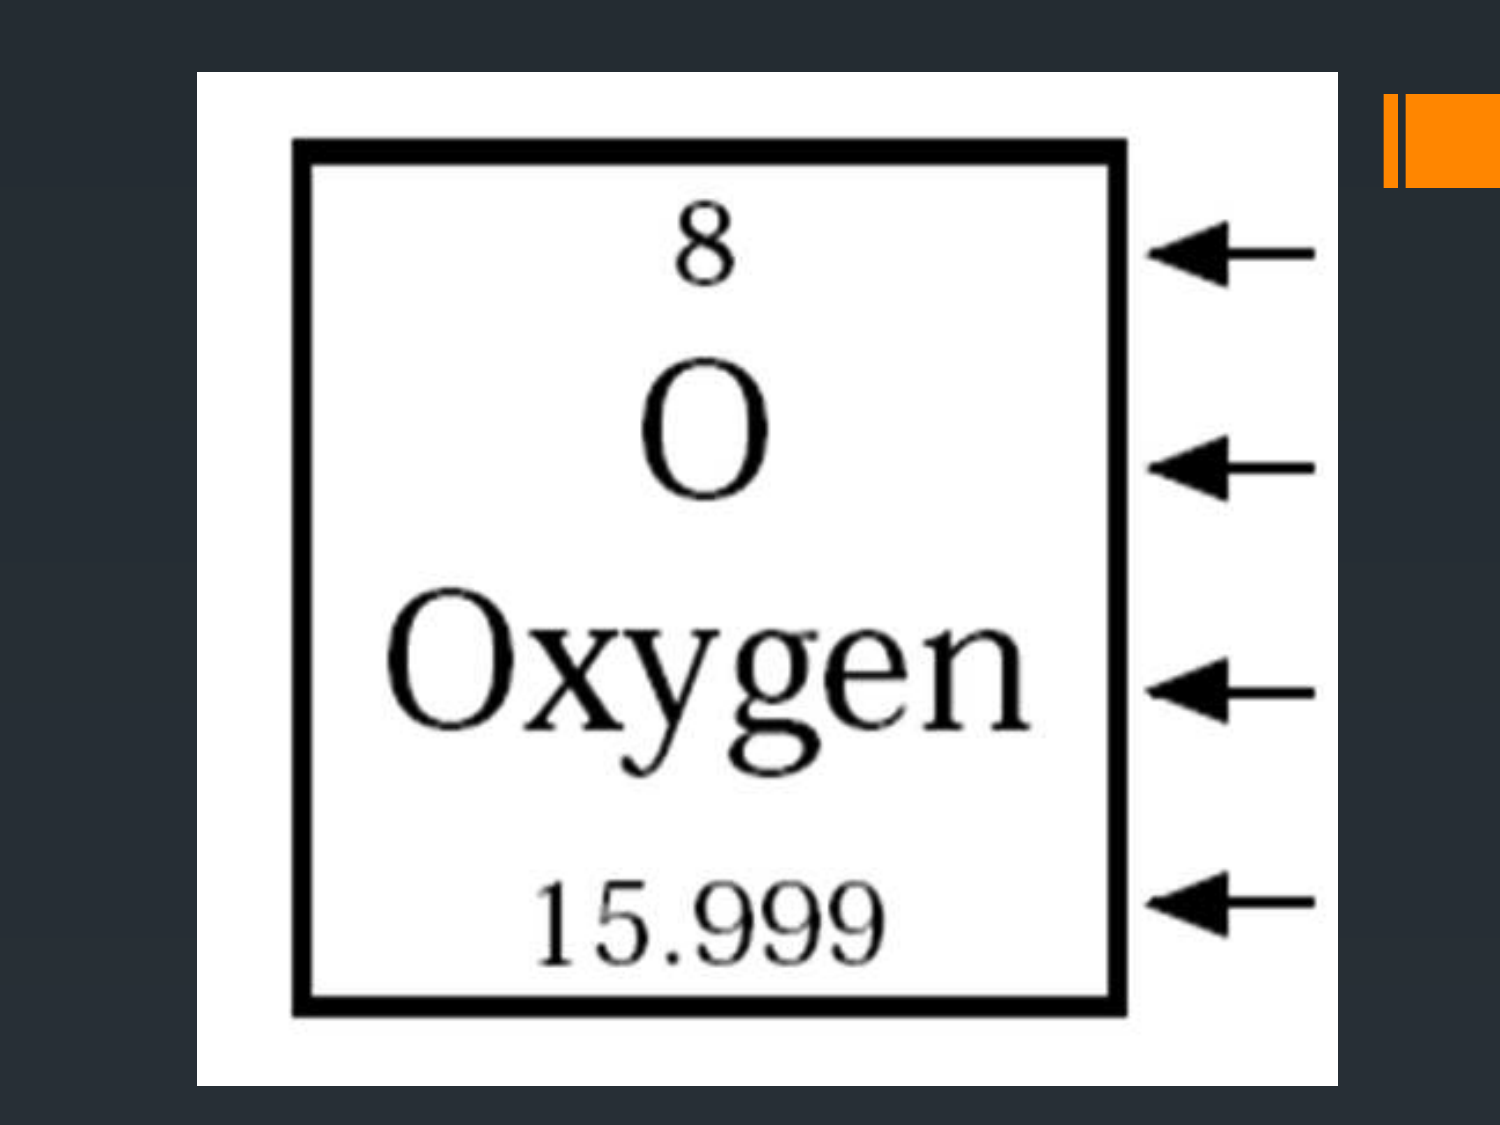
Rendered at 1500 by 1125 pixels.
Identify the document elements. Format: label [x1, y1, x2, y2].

picture [197, 72, 1338, 1086]
